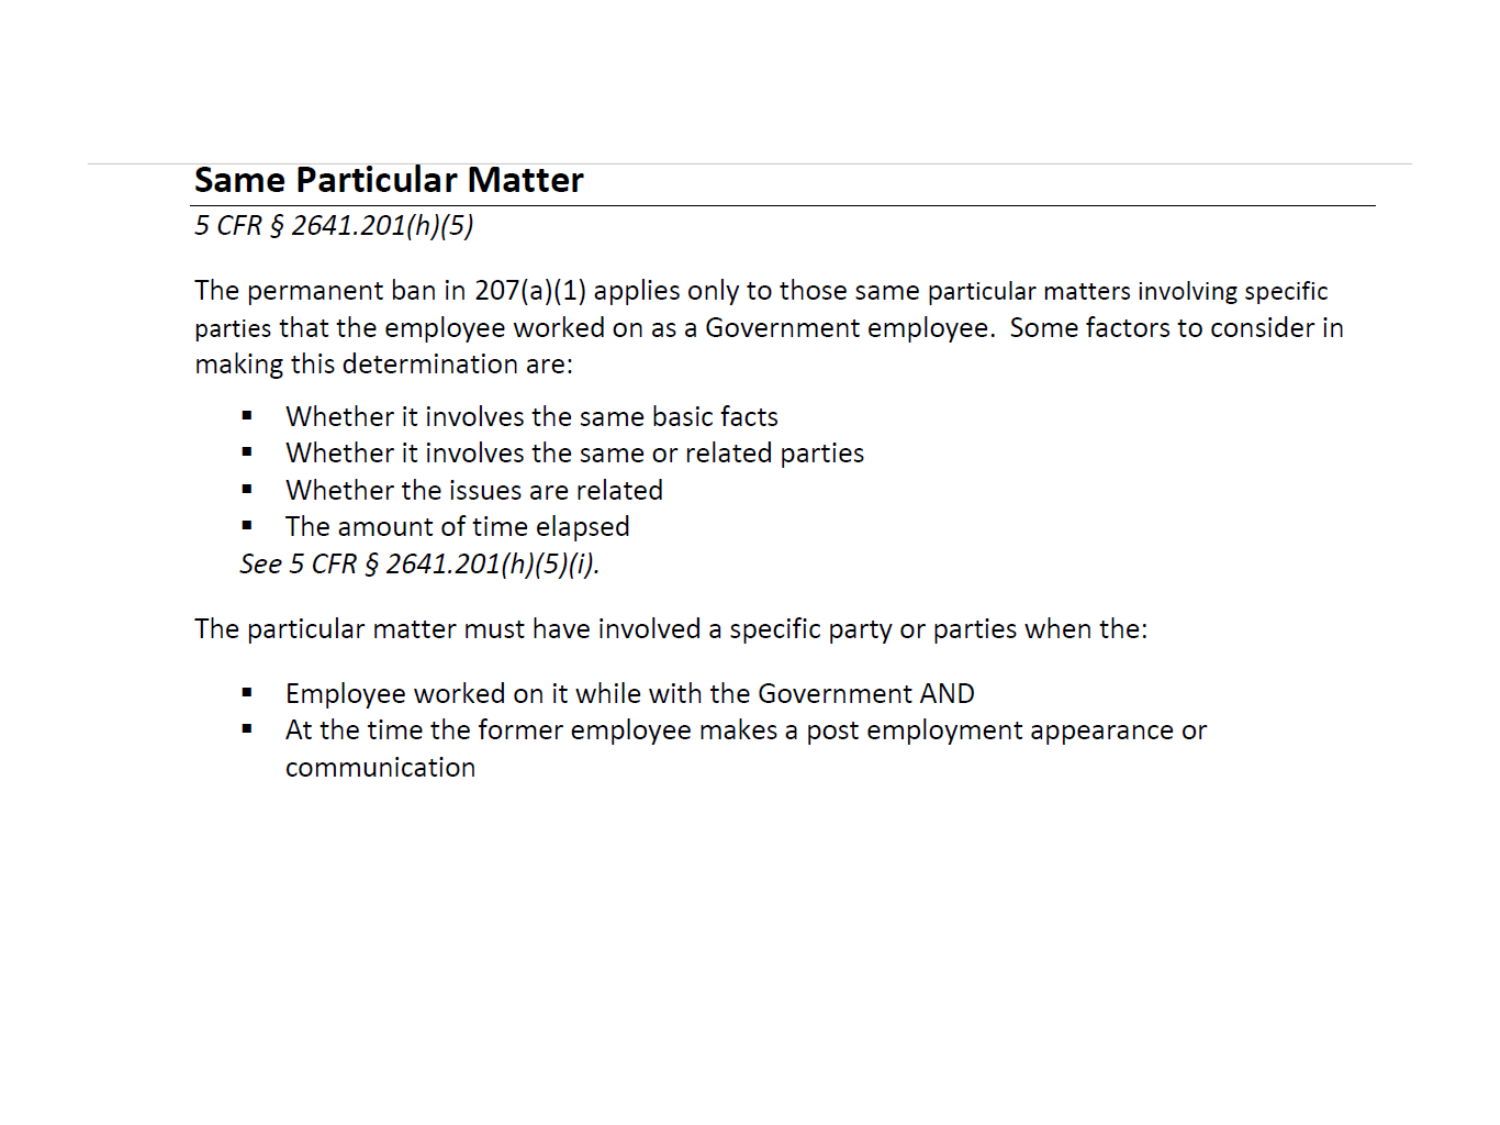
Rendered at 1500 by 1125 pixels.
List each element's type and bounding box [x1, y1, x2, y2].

picture [87, 162, 1413, 788]
